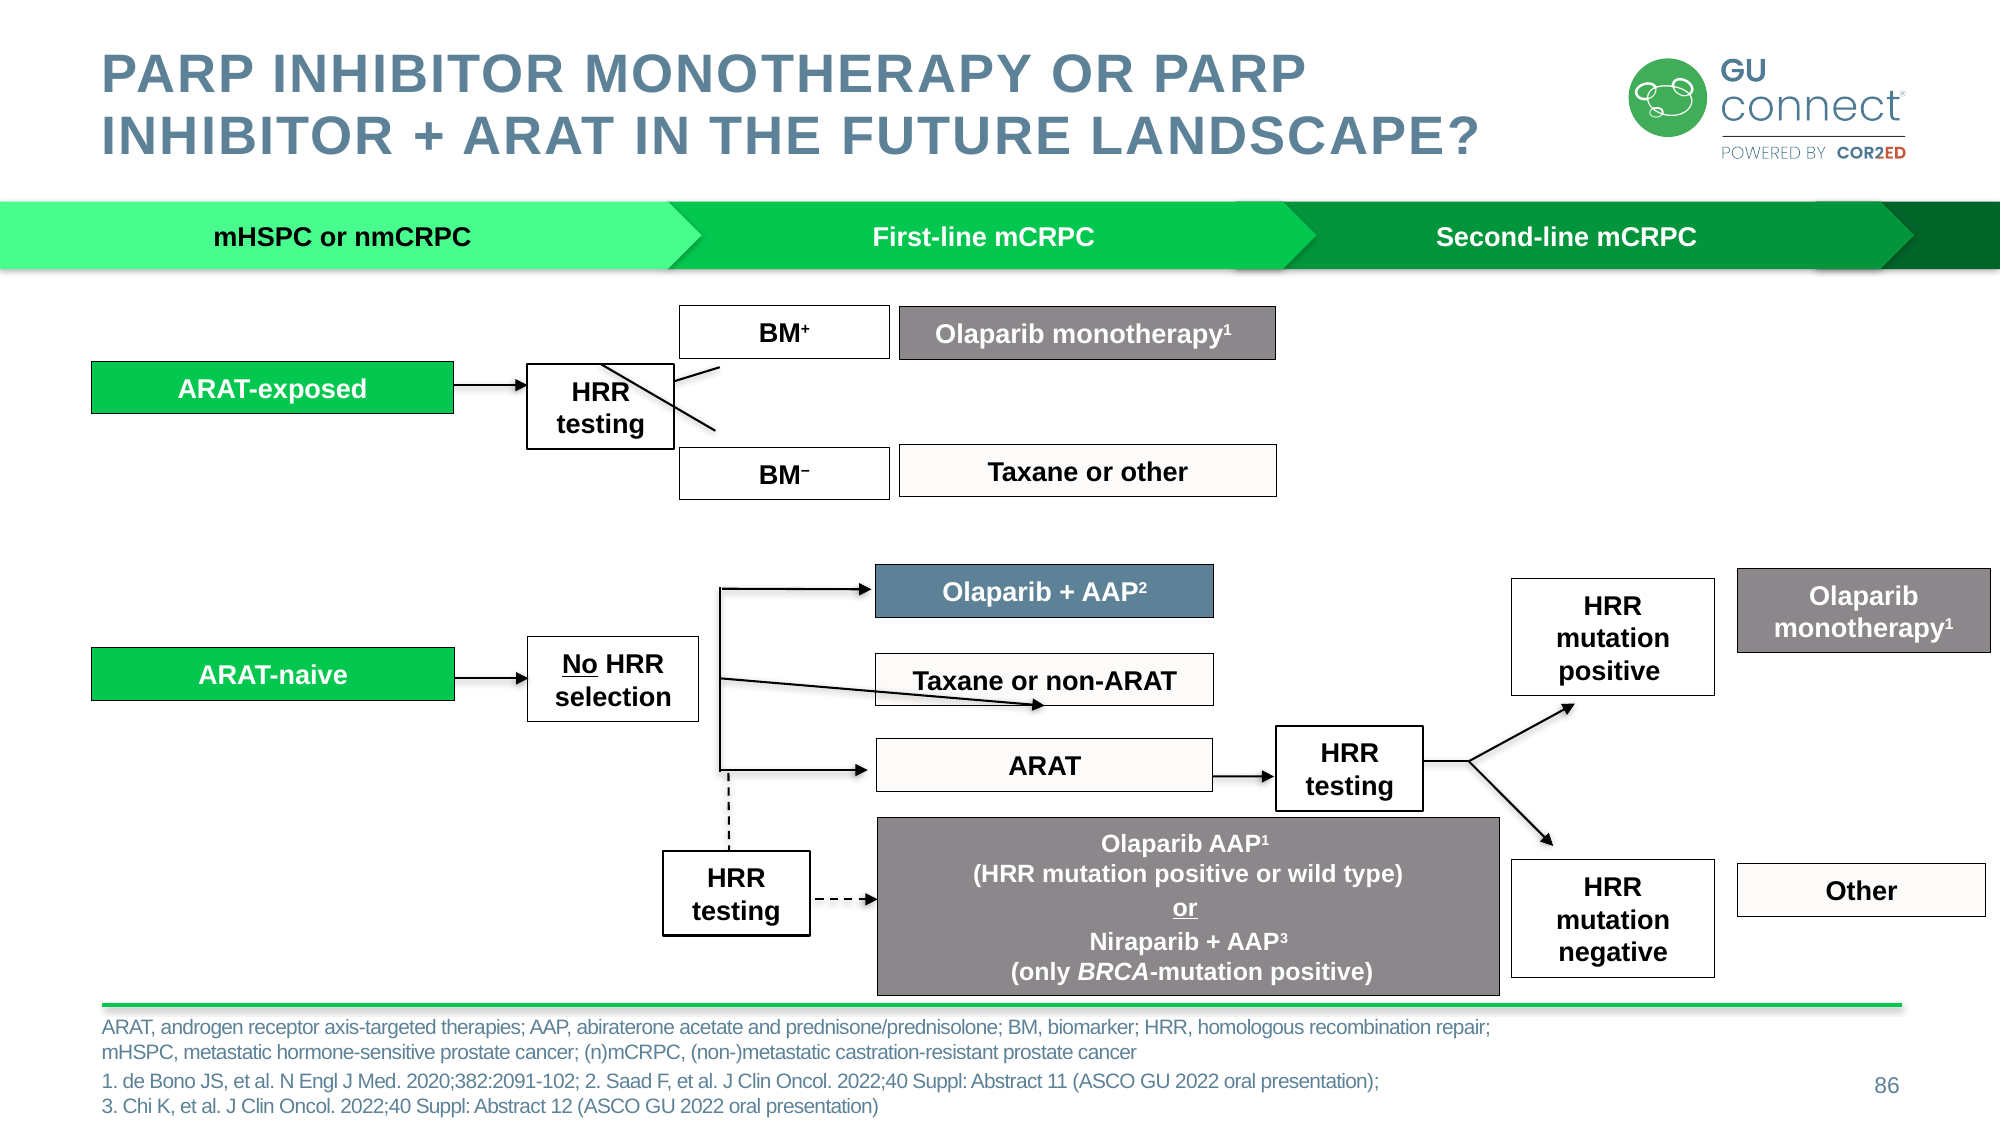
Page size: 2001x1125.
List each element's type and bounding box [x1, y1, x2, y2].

text_box [899, 444, 1277, 497]
text_box [679, 447, 890, 500]
text_box [1511, 859, 1715, 978]
text_box [1737, 568, 1991, 653]
text_box [1737, 863, 1986, 917]
text_box [91, 636, 699, 722]
slide_number [1771, 1054, 1900, 1115]
text_box [875, 693, 1024, 706]
title [101, 40, 1592, 173]
picture [1626, 51, 1907, 165]
list [101, 1036, 1915, 1097]
text_box [875, 564, 1214, 618]
text_box [1511, 578, 1715, 696]
text_box [0, 200, 2000, 270]
text_box [605, 364, 720, 405]
text_box [679, 305, 890, 359]
text_box [876, 738, 1275, 792]
text_box [91, 361, 716, 449]
text_box [899, 306, 1276, 360]
text_box [662, 703, 1576, 996]
text_box [719, 586, 1214, 773]
